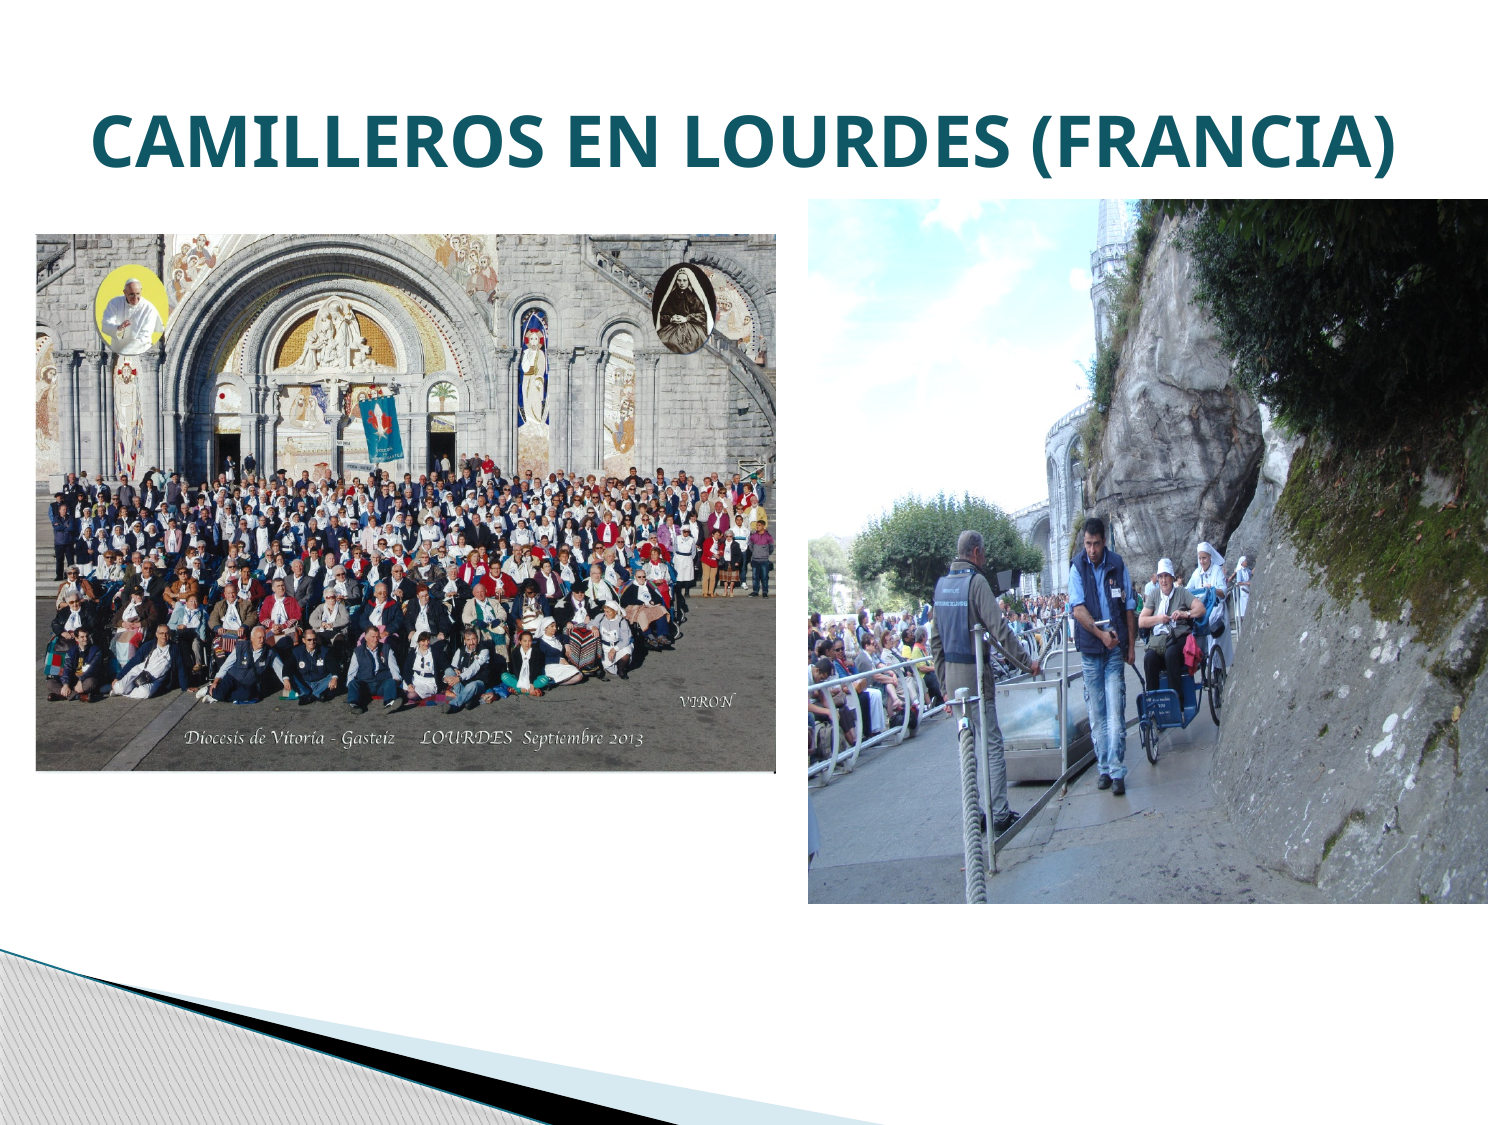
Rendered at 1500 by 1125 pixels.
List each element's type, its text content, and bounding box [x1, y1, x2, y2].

title CAMILLEROS EN LOURDES (FRANCIA) [75, 45, 1425, 233]
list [34, 234, 776, 774]
picture [808, 198, 1488, 905]
